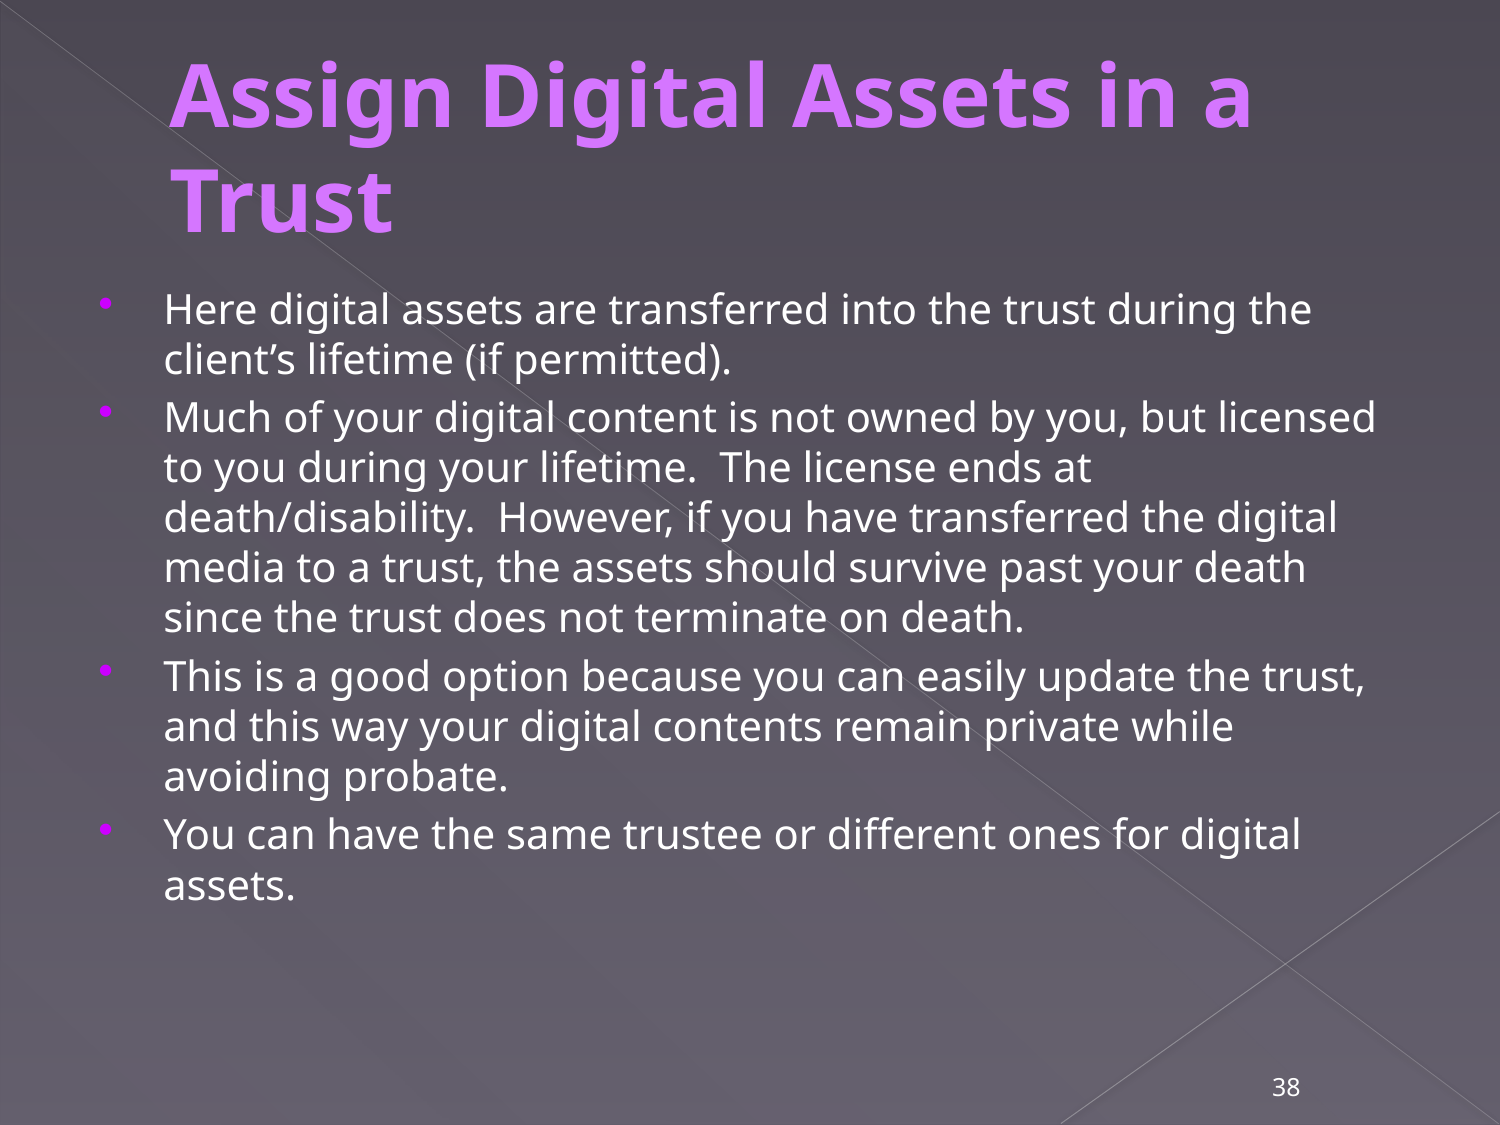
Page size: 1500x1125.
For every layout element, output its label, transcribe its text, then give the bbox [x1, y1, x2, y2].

title Assign Digital Assets in a Trust [75, 37, 1425, 253]
slide_number 38 [1245, 1063, 1328, 1113]
list Here digital assets are transferred into the trust during the client’s lifetime (if permitted). Much of your digital content is not owned by you, but licensed to you during your lifetime. The license ends at death/disability. However, if you have transferred the digital media to a trust, the assets should survive past your death since the trust does not terminate on death. This is a good option because you can easily update the trust, and this way your digital contents remain private while avoiding probate. You can have the same trustee or different ones for digital assets. [75, 275, 1425, 1038]
